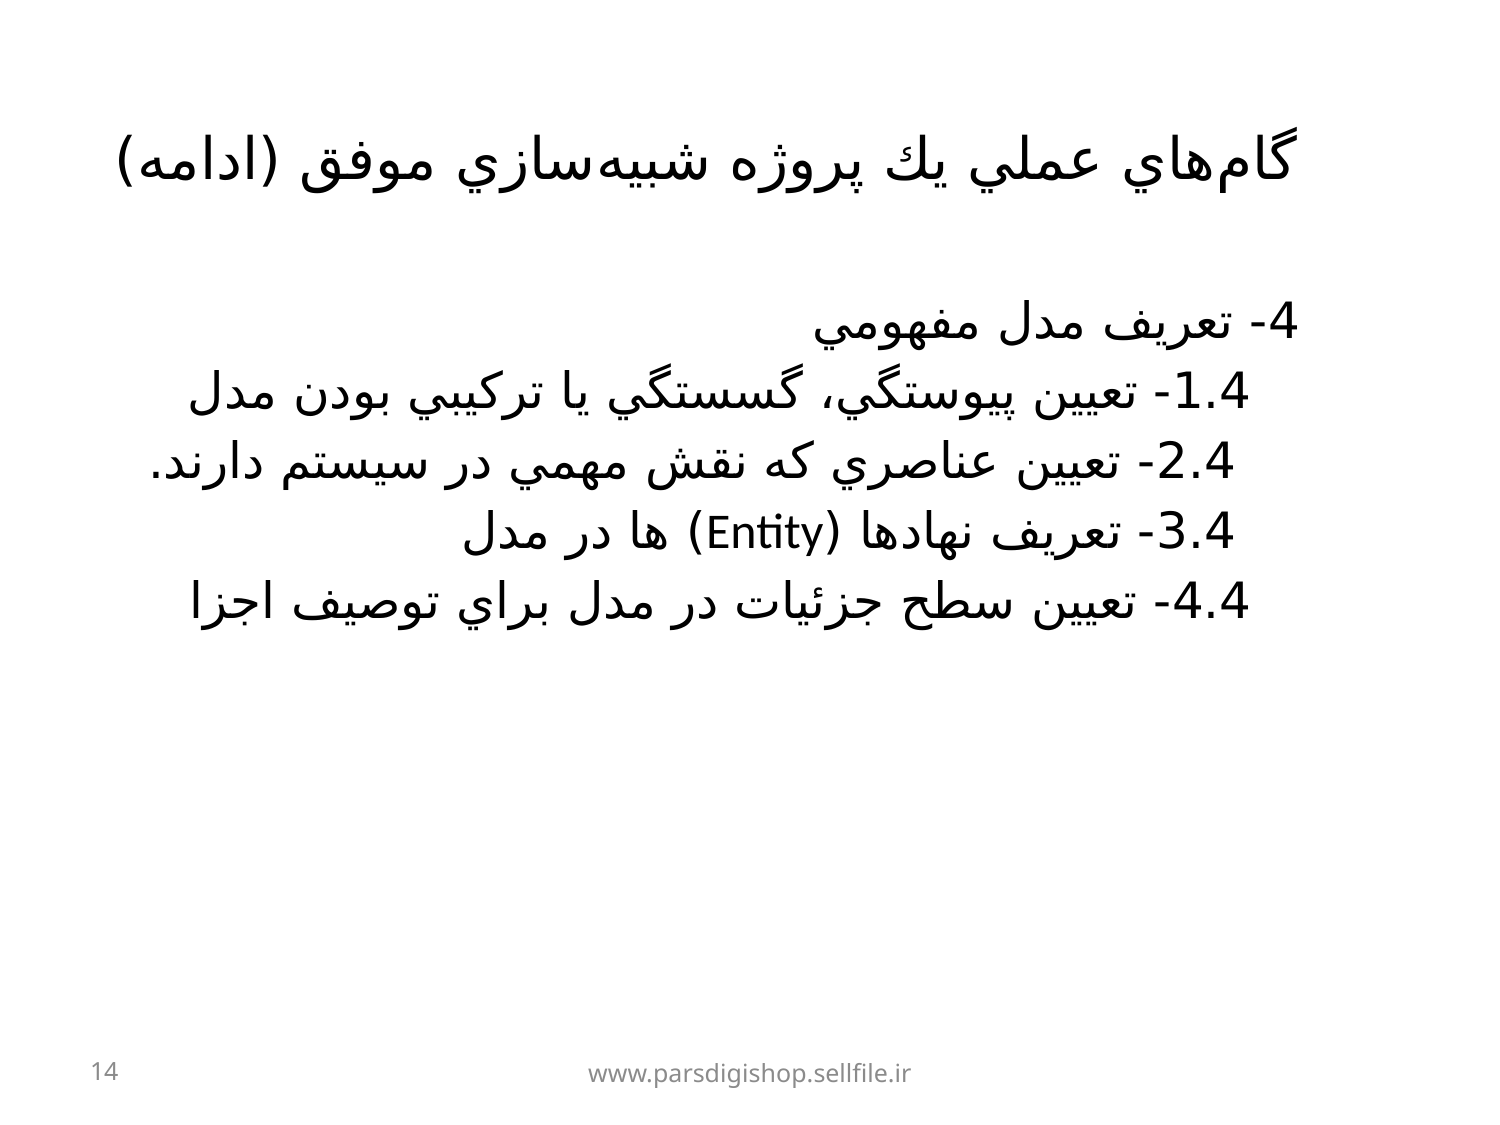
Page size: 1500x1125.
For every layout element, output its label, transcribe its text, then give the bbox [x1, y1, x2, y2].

slide_number 14 [75, 1042, 425, 1103]
title گام‌هاي عملي يك پروژه شبيه‌سازي موفق (ادامه) [88, 101, 1313, 211]
footer www.parsdigishop.sellfile.ir [512, 1042, 988, 1103]
list 4- تعريف مدل مفهومي 1.4- تعيين پيوستگي، گسستگي يا ترکيبي بودن مدل 2.4- تعيين عناصري که نقش مهمي در سيستم دارند. 3.4- تعريف نهادها (Entity) ها در مدل 4.4- تعيين سطح جزئيات در مدل براي توصيف اجزا [70, 281, 1315, 1024]
